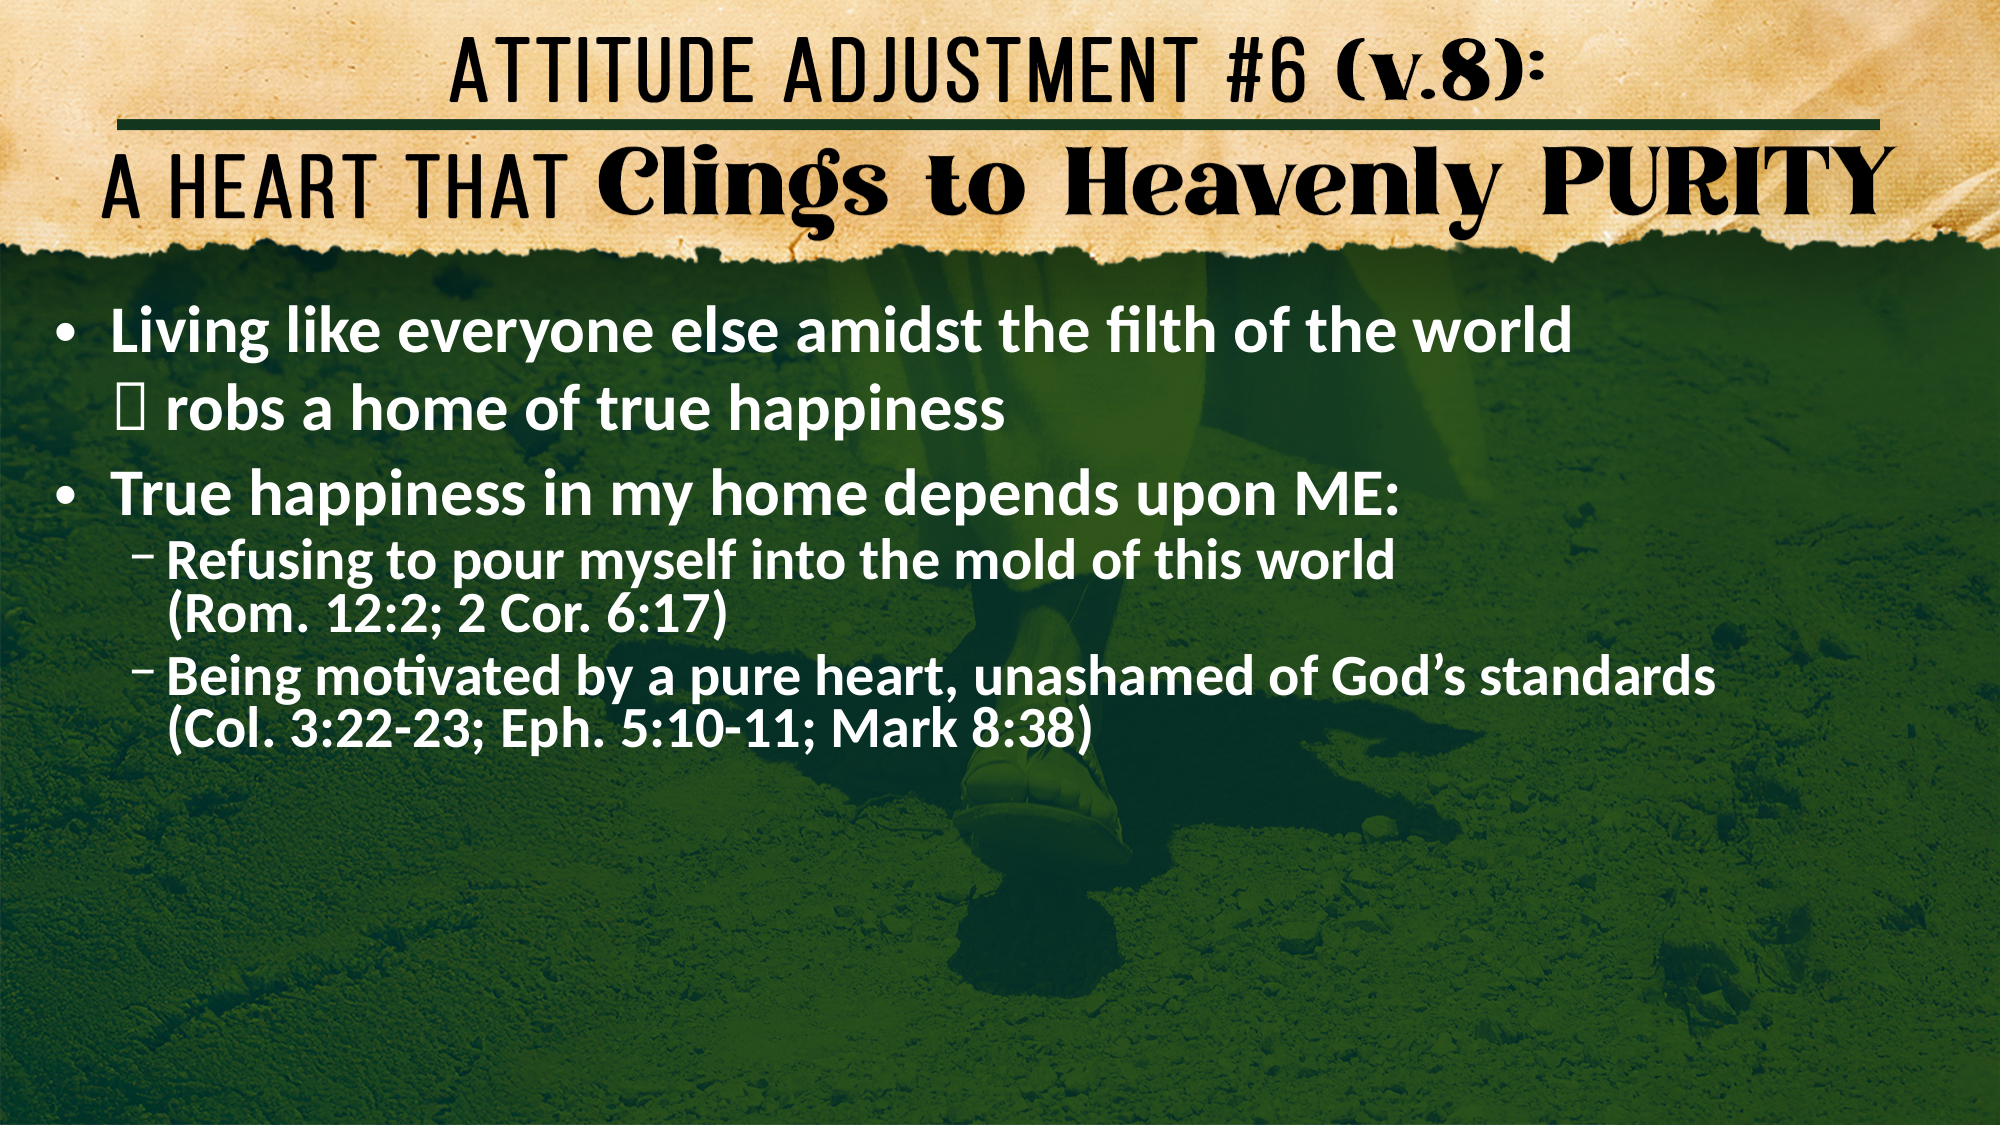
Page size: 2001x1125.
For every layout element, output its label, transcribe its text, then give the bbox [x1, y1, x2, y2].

picture [0, 0, 2000, 1125]
list Living like everyone else amidst the filth of the world  robs a home of true happiness True happiness in my home depends upon ME: Refusing to pour myself into the mold of this world (Rom. 12:2; 2 Cor. 6:17) Being motivated by a pure heart, unashamed of God’s standards (Col. 3:22-23; Eph. 5:10-11; Mark 8:38) [38, 297, 1983, 1125]
